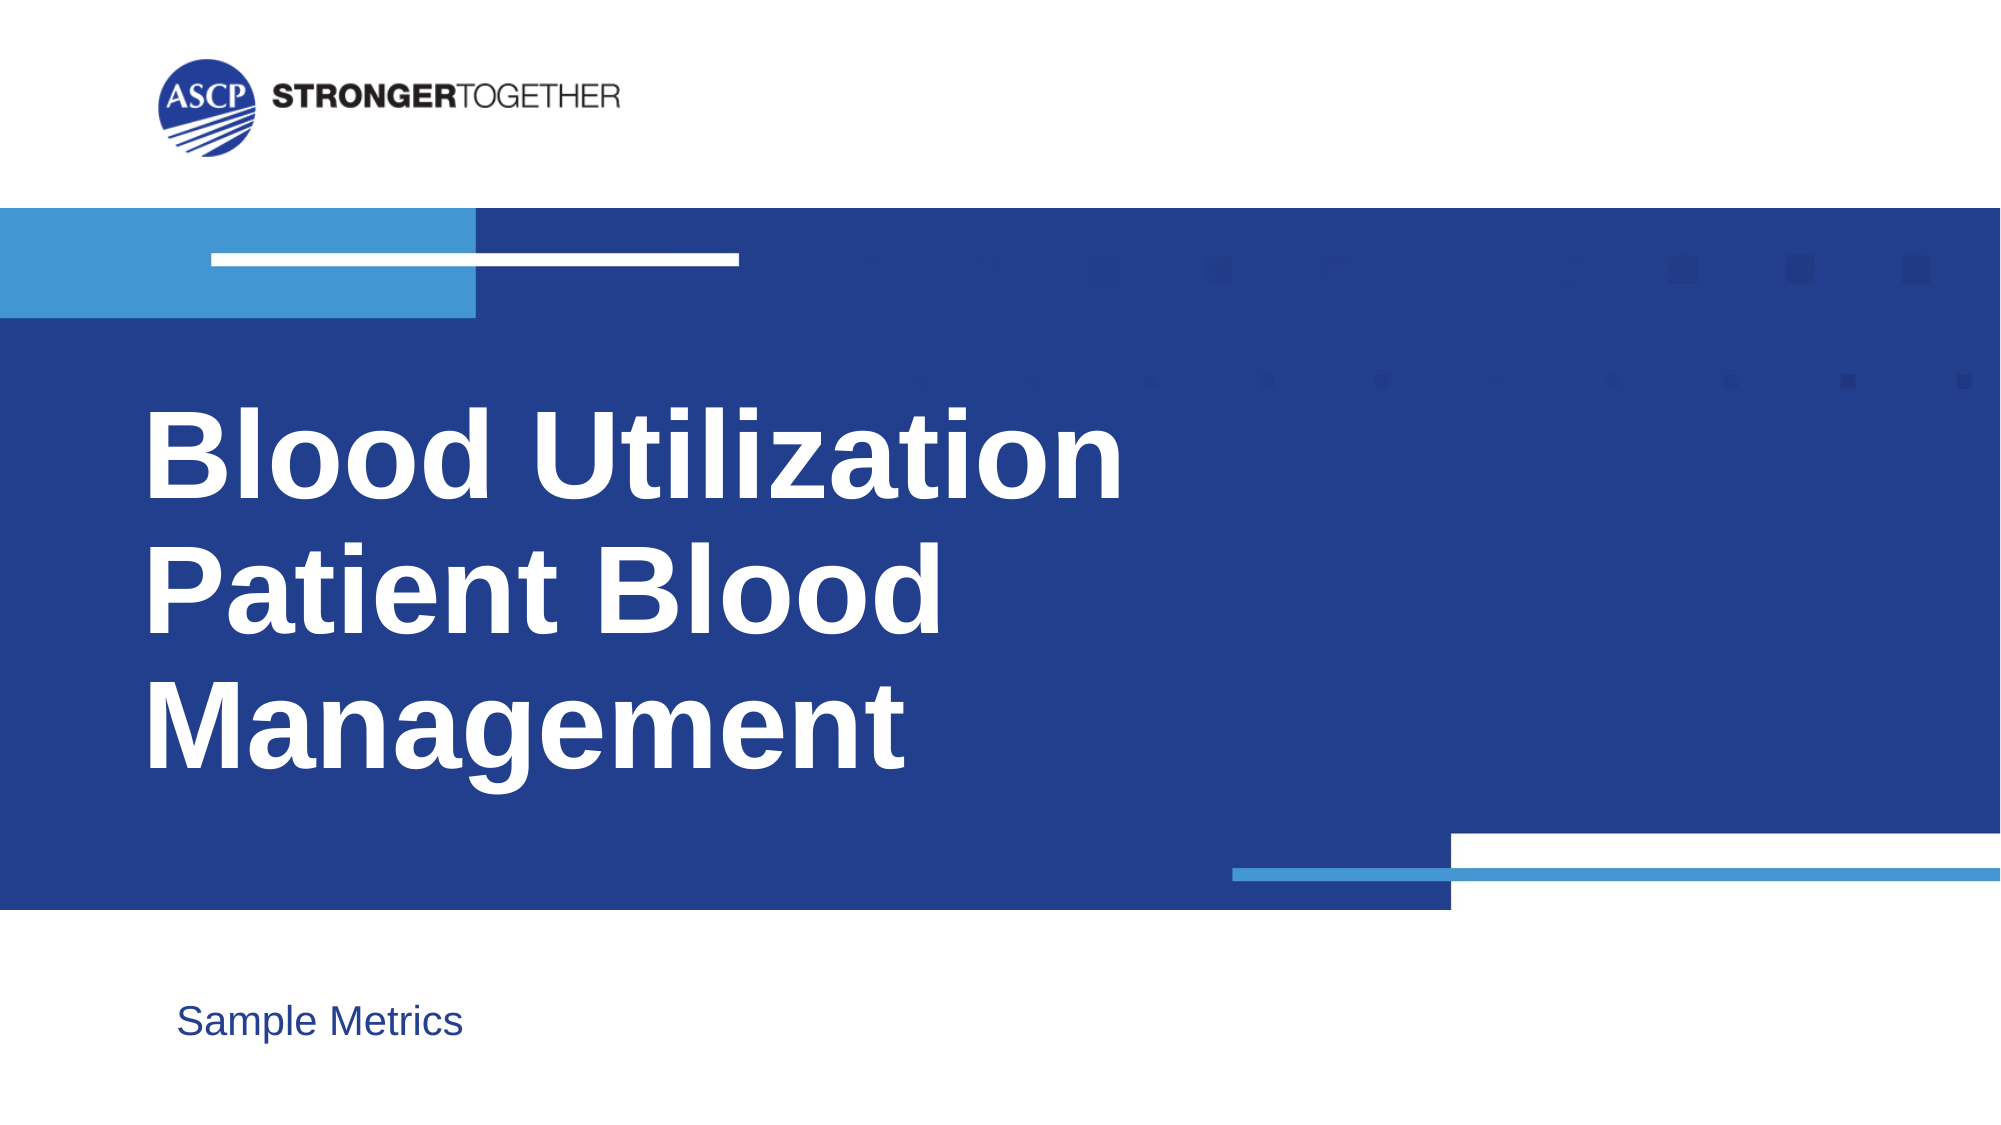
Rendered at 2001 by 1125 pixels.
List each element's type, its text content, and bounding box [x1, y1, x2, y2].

picture [0, 208, 2001, 910]
subtitle Sample Metrics [143, 939, 1644, 1104]
picture [158, 59, 620, 157]
title Blood Utilization Patient Blood Management [127, 320, 1644, 867]
